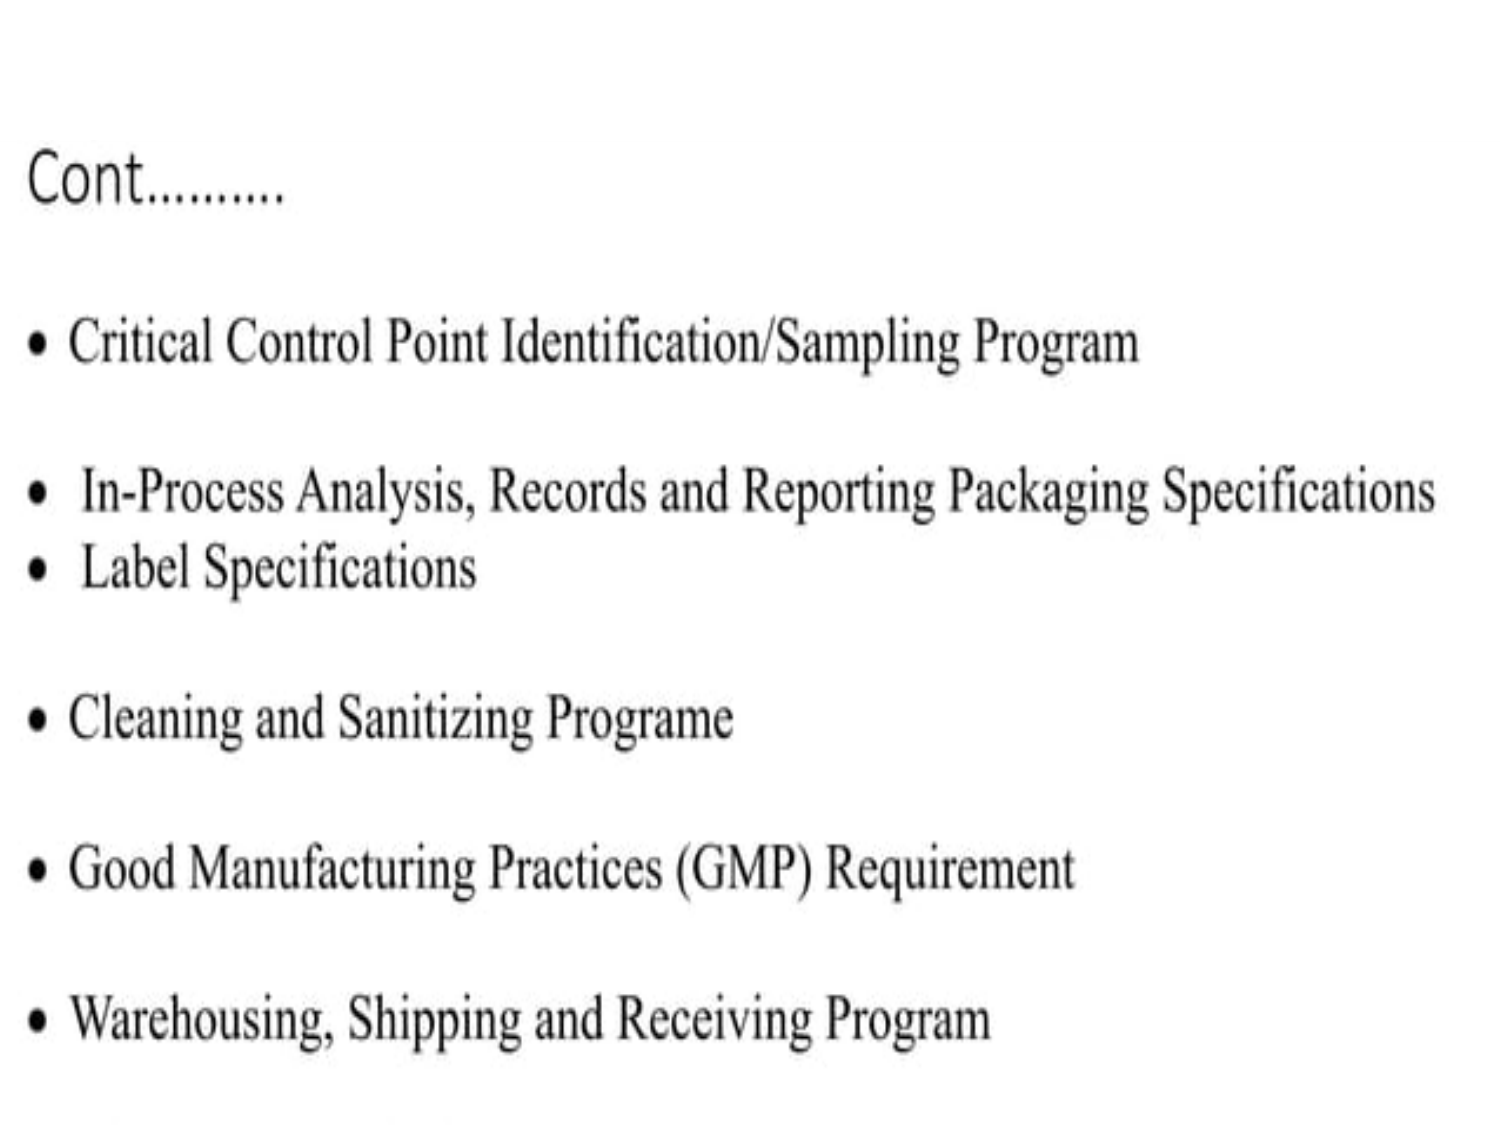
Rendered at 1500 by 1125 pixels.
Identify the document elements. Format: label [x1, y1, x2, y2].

picture [0, 139, 1500, 1125]
